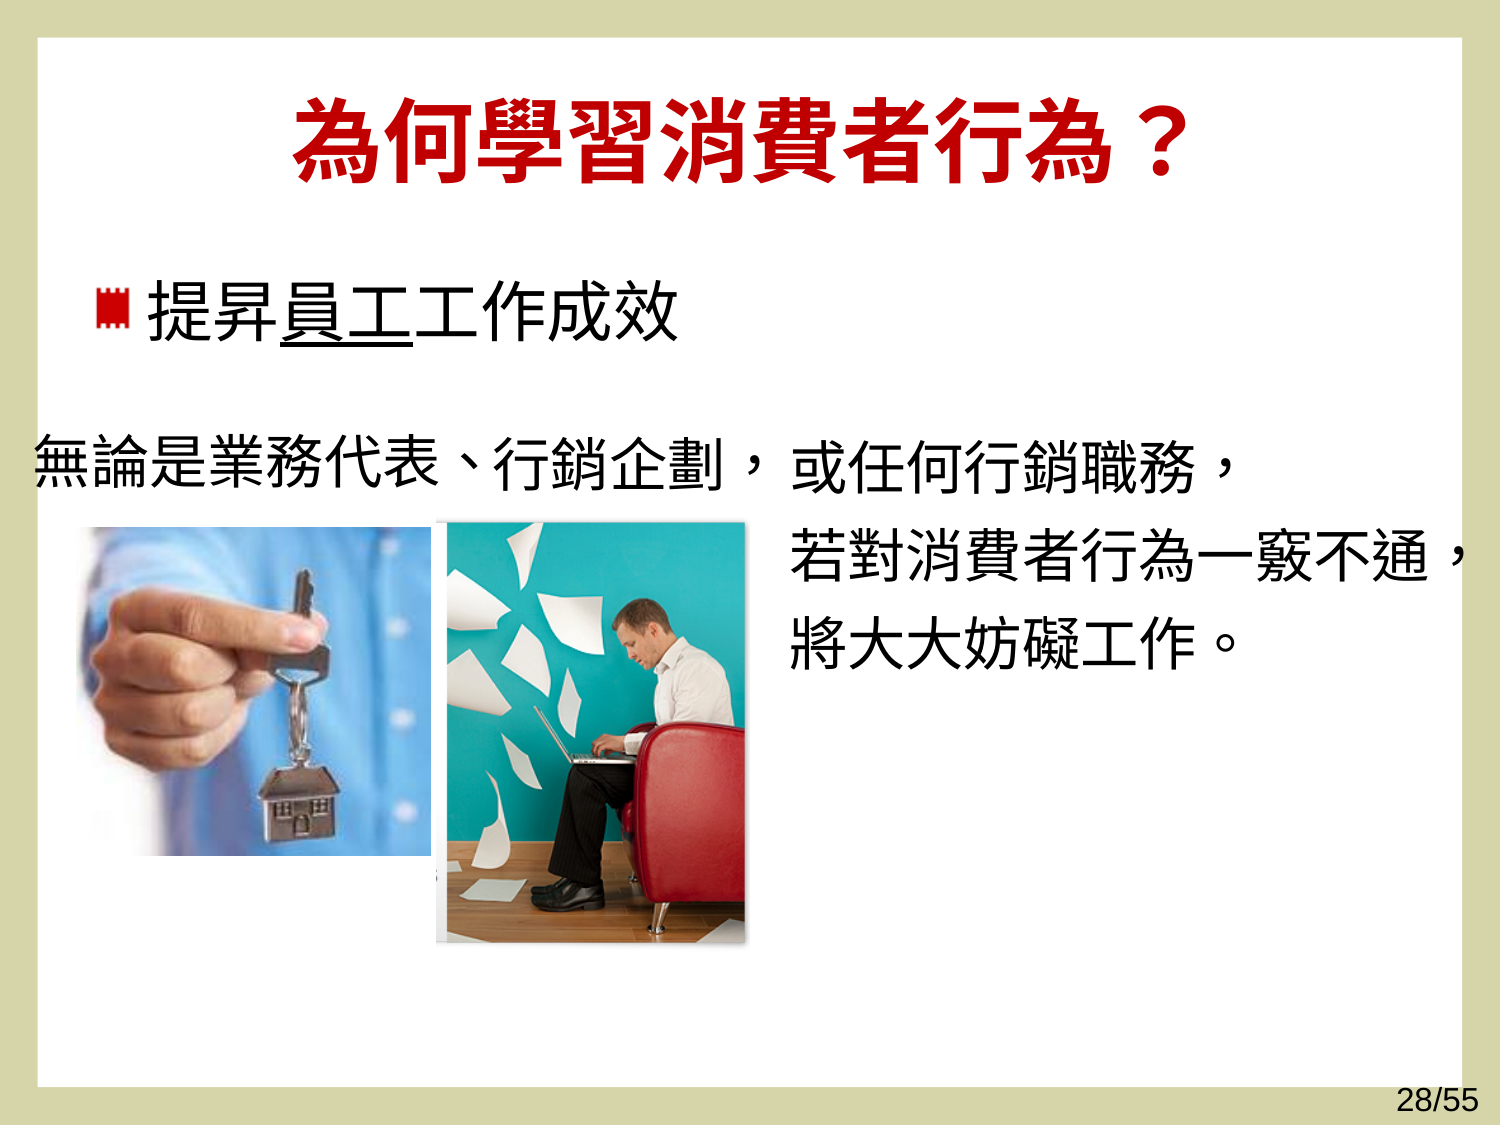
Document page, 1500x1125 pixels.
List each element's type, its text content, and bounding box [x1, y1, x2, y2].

picture [90, 286, 137, 334]
title 為何學習消費者行為？ [75, 45, 1425, 233]
text_box 無論是業務代表、 [18, 418, 514, 503]
list 提昇員工工作成效 [75, 262, 1425, 420]
text_box 或任何行銷職務， 若對消費者行為一竅不通， 將大大妨礙工作。 [774, 406, 1500, 684]
slide_number 28/55 [1144, 1070, 1495, 1125]
list 提昇員工工作成效 [75, 503, 1425, 1005]
picture [76, 526, 432, 856]
text_box 行銷企劃， [477, 420, 774, 506]
picture [435, 515, 751, 953]
